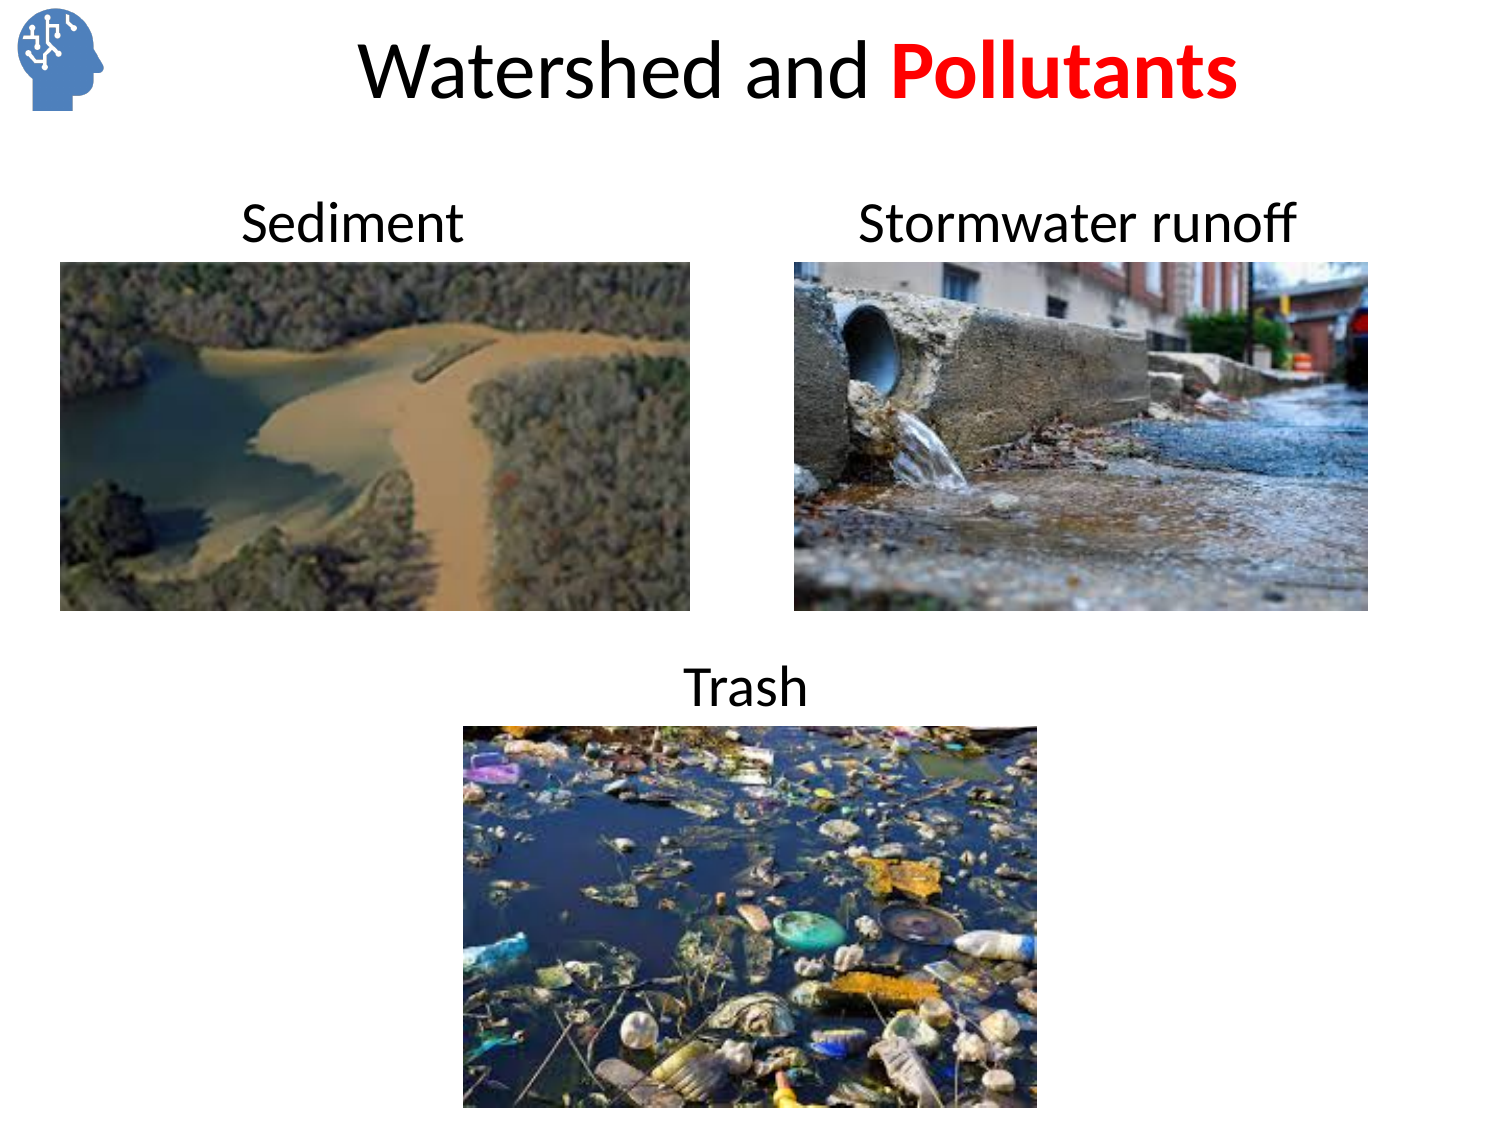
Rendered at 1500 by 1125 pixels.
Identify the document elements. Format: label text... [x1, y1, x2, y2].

picture [59, 262, 690, 611]
text_box Trash [668, 640, 844, 724]
text_box Stormwater runoff [843, 176, 1319, 261]
text_box Watershed and Pollutants [179, 7, 1418, 123]
text_box [0, 0, 121, 121]
picture [463, 725, 1037, 1108]
picture [794, 262, 1368, 611]
text_box Sediment [226, 176, 484, 261]
